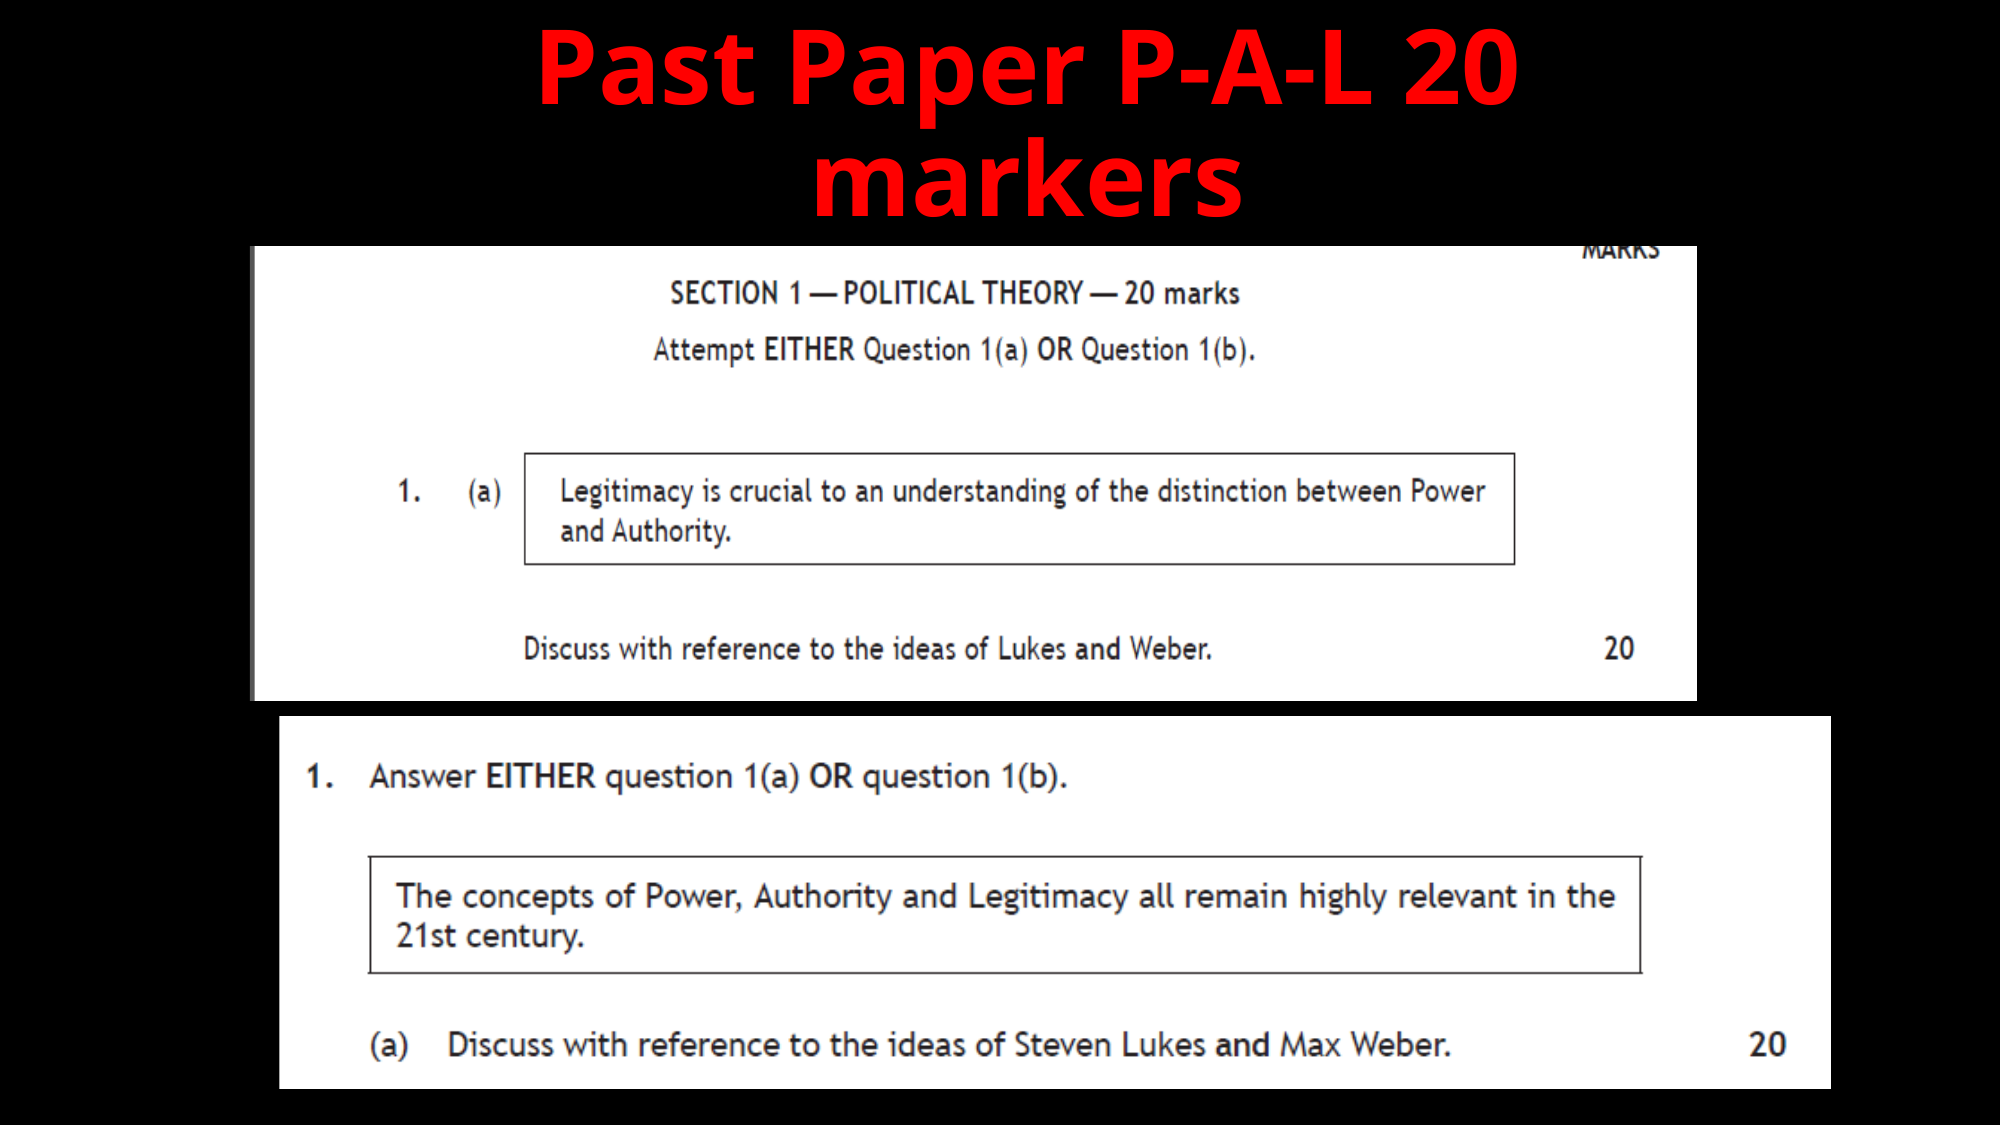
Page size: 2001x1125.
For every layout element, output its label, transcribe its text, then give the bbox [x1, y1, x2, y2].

picture [279, 716, 1831, 1089]
title Past Paper P-A-L 20 markers [389, 5, 1665, 246]
picture [249, 246, 1697, 701]
